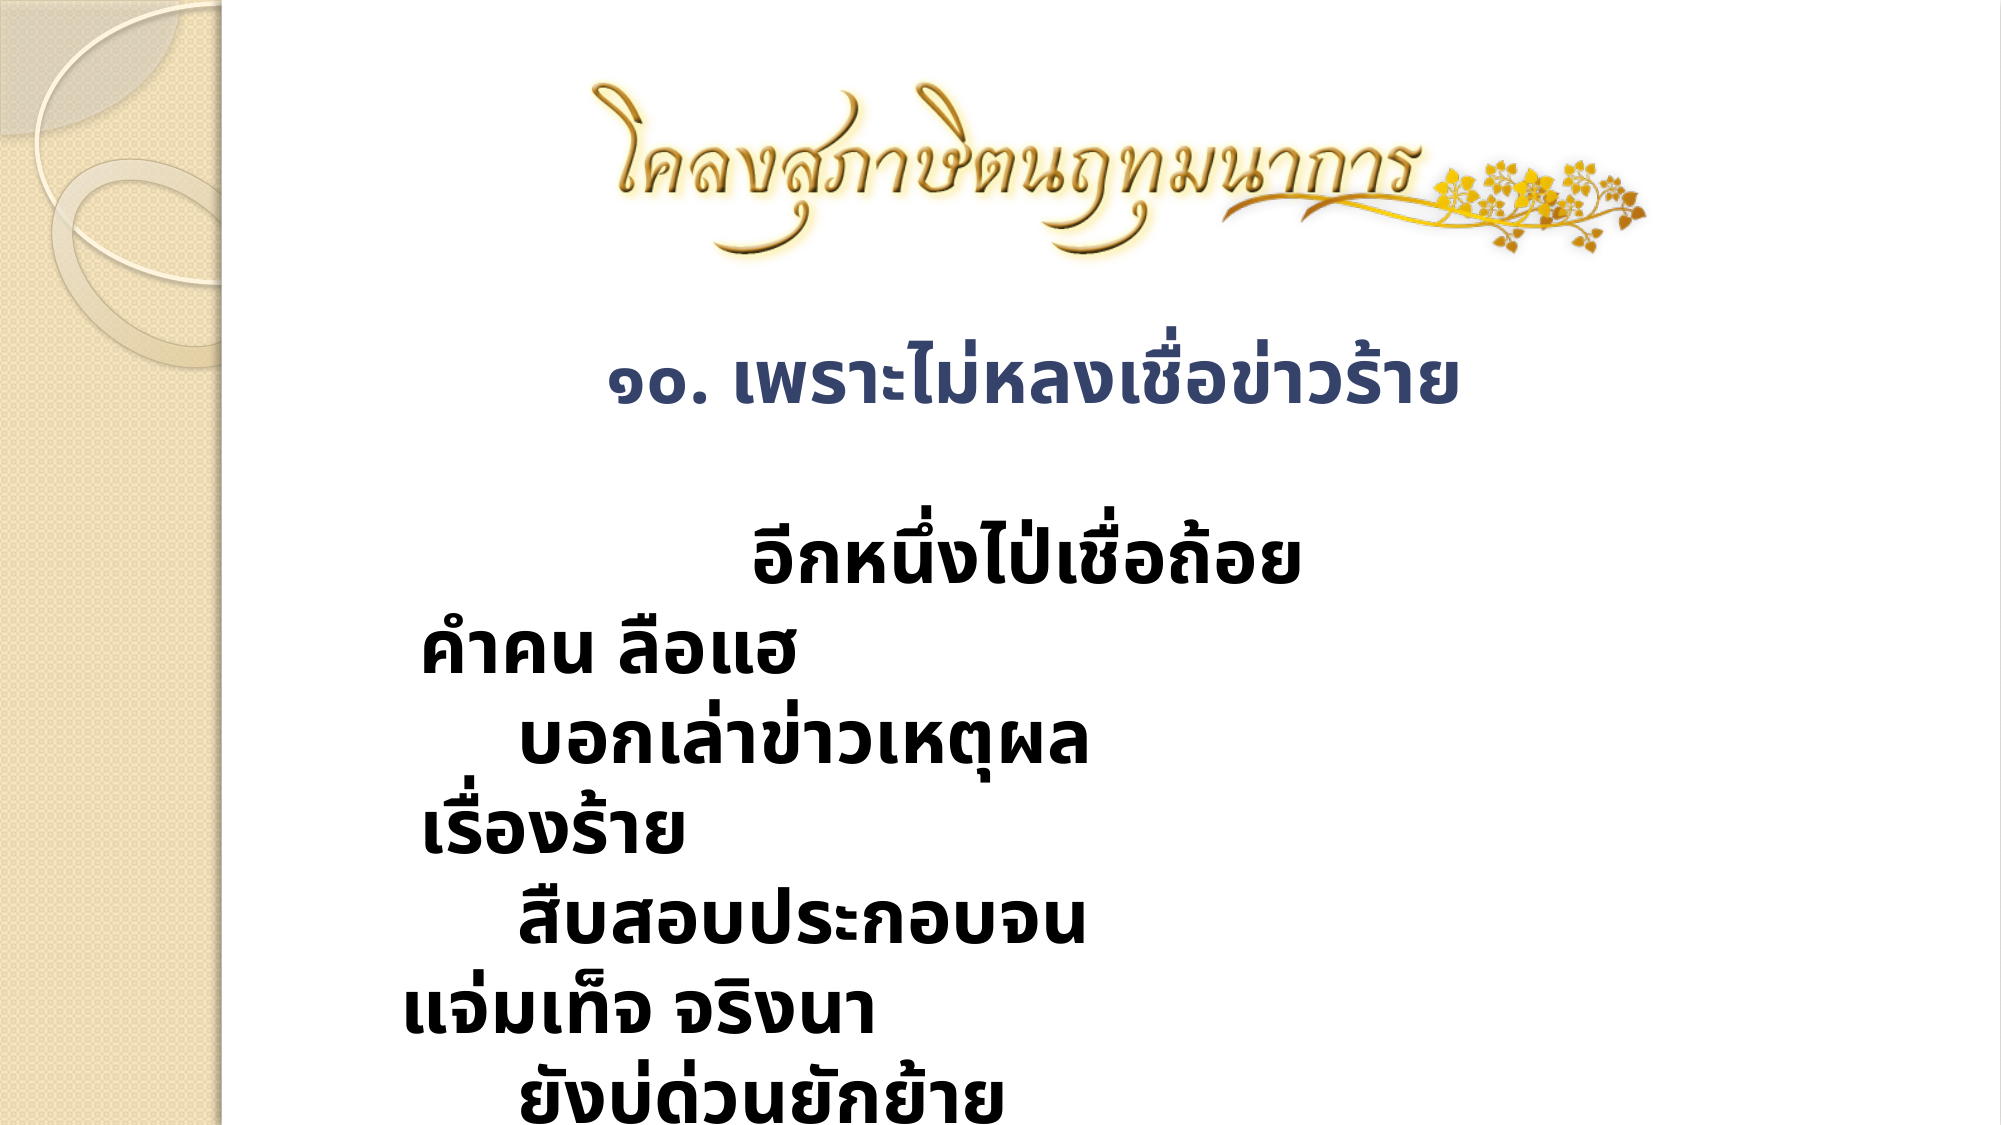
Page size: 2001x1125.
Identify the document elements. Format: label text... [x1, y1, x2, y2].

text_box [453, 53, 1652, 286]
text_box ๑๐. เพราะไม่หลงเชื่อข่าวร้าย อีกหนึ่งไป่เชื่อถ้อย คำคน ลือแฮ บอกเล่าข่าวเหตุผล เรื่องร้าย สืบสอบประกอบจน แจ่มเท็จ จริงนา ยังบ่ด่วนยักย้าย ตื่นเต้นก่อนกาล ฯ [307, 321, 1763, 1125]
